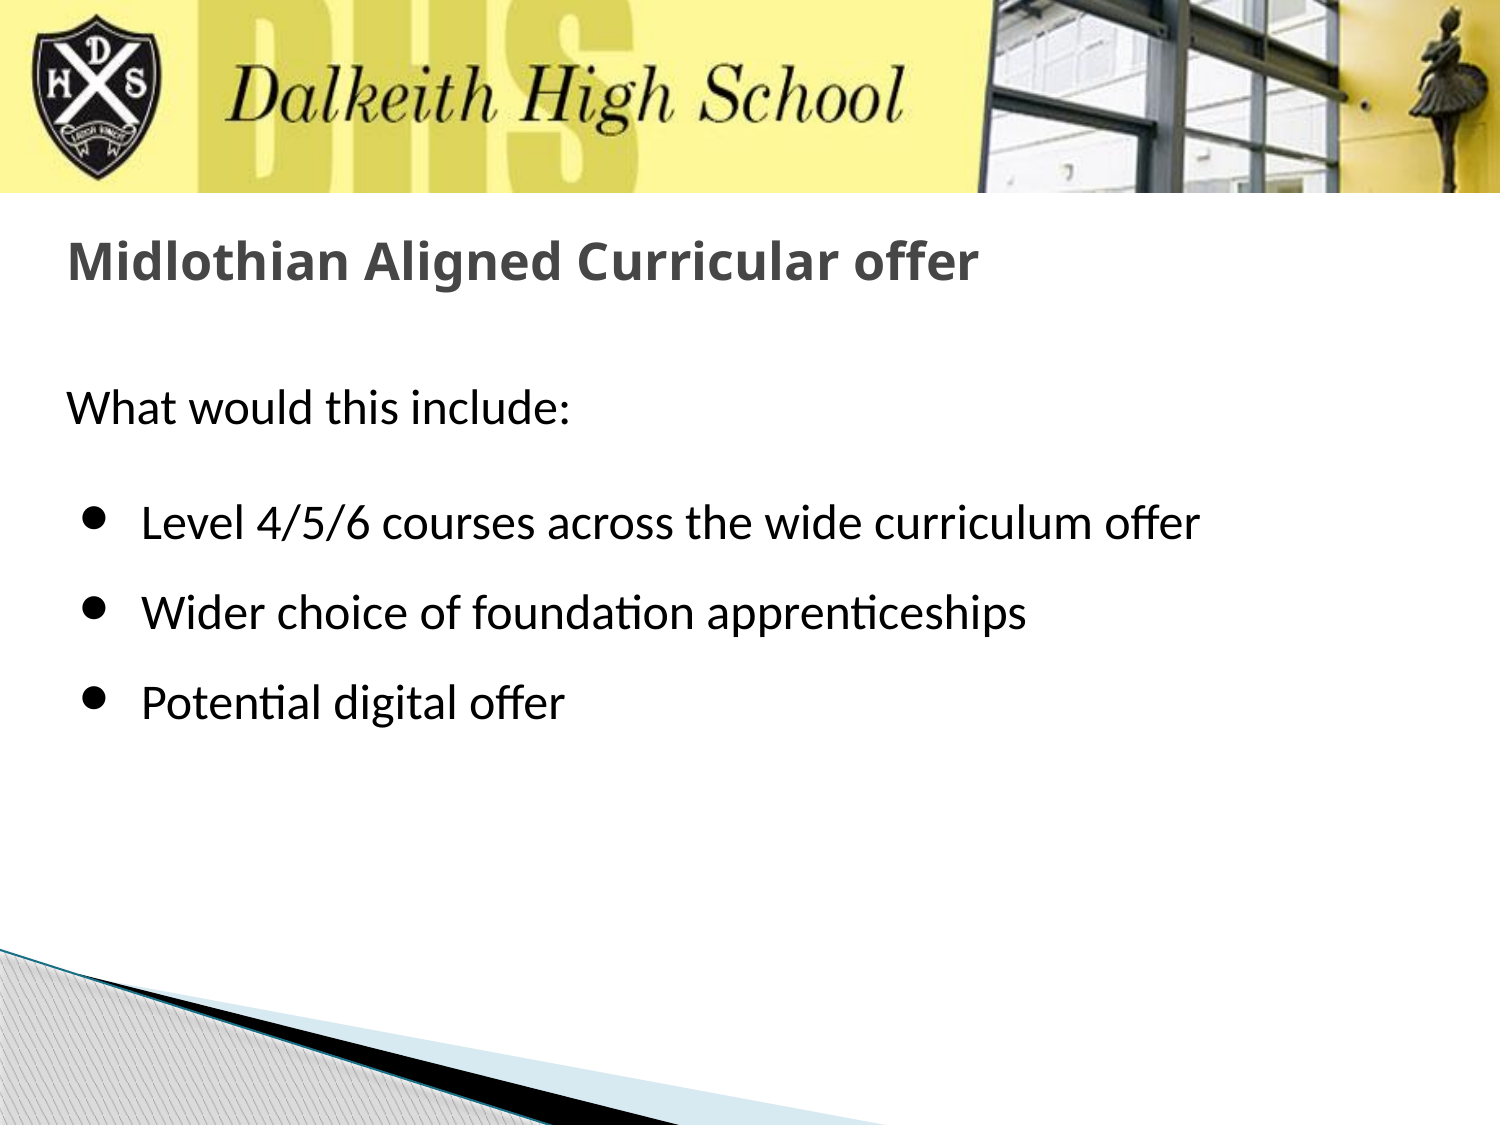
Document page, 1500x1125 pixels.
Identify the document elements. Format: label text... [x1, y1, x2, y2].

picture [0, 0, 1500, 194]
title Midlothian Aligned Curricular offer [51, 213, 1449, 308]
list What would this include: Level 4/5/6 courses across the wide curriculum offer Wider choice of foundation apprenticeships Potential digital offer [51, 329, 1449, 891]
